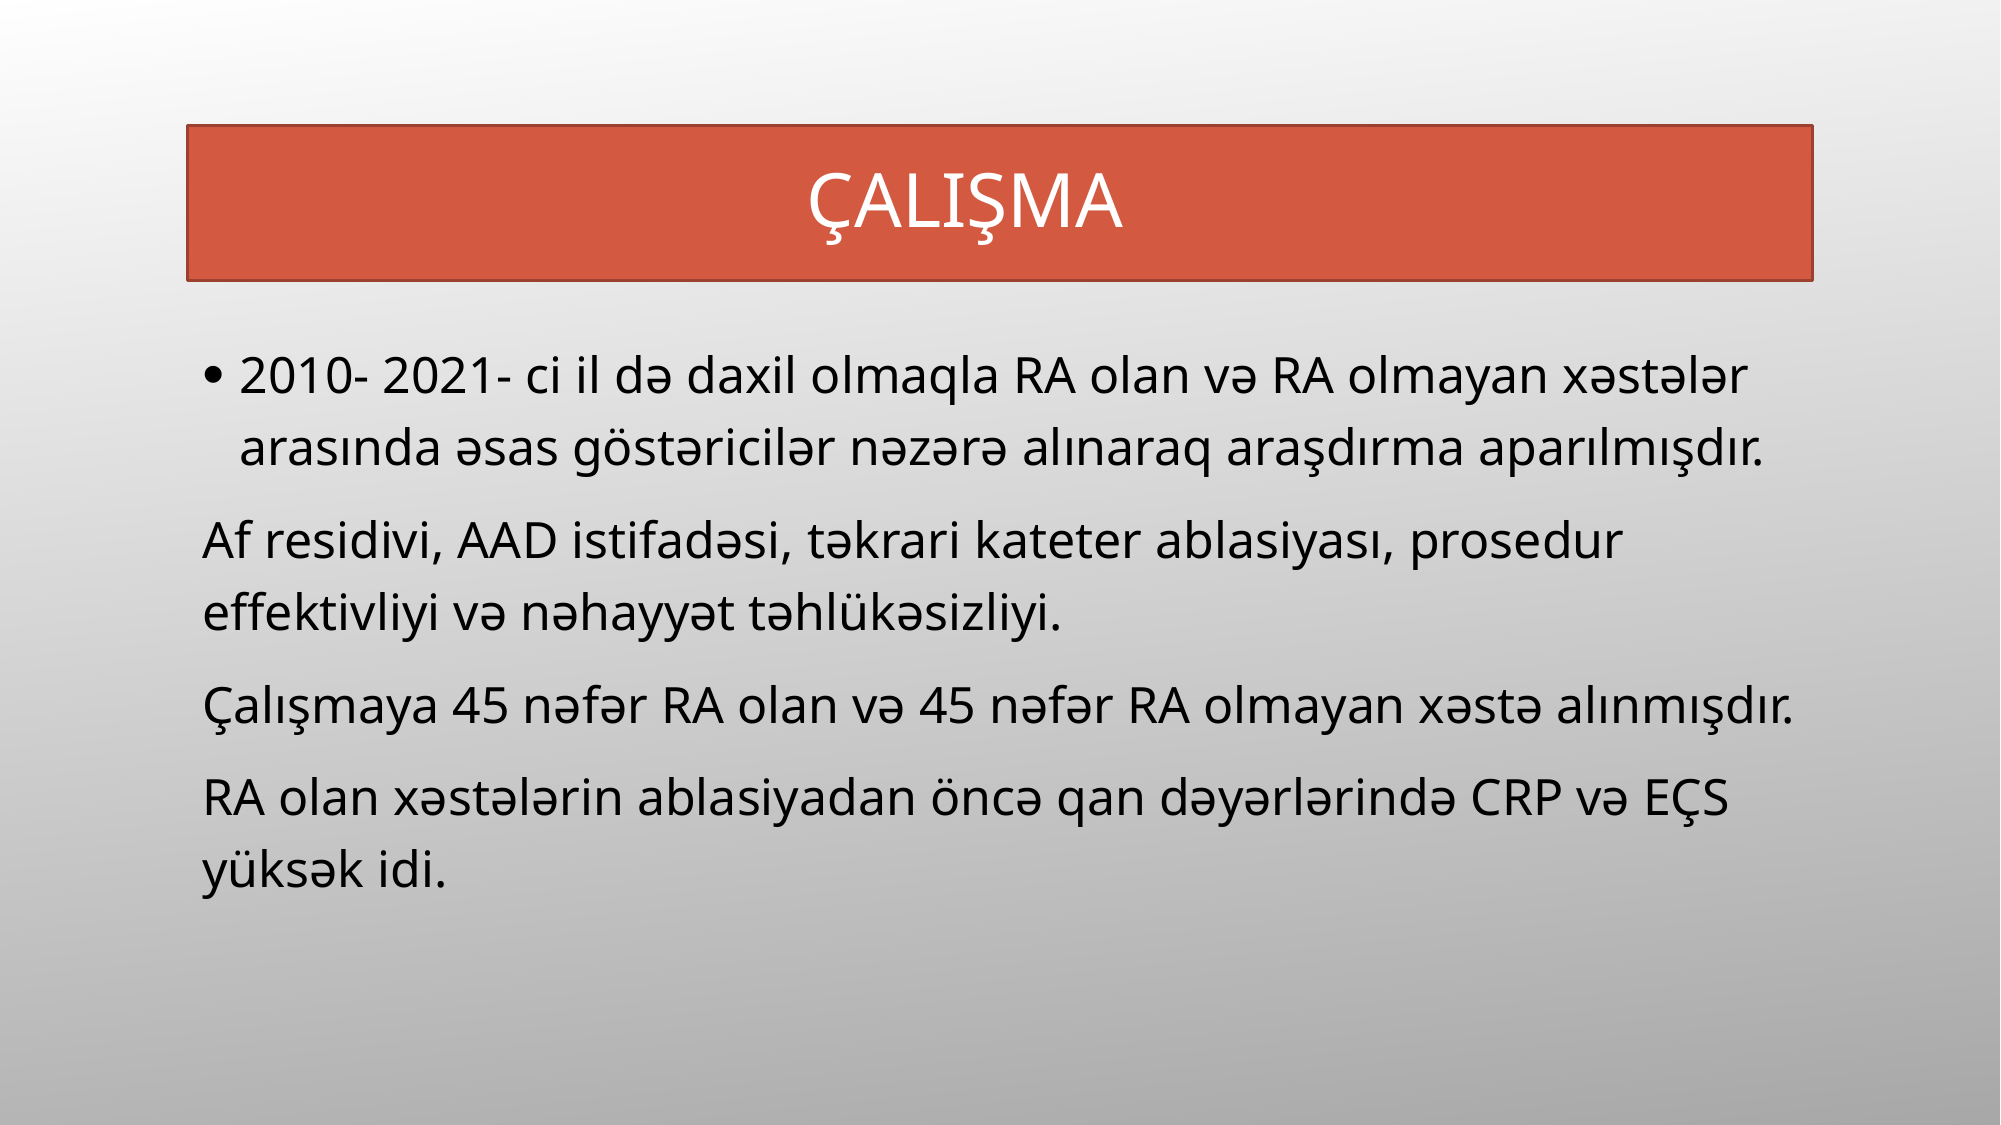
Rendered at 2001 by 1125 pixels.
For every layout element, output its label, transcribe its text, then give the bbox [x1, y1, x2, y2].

title Çalışma [186, 124, 1814, 282]
list 2010- 2021- ci il də daxil olmaqla RA olan və RA olmayan xəstələr arasında əsas göstəricilər nəzərə alınaraq araşdırma aparılmışdır. Af residivi, AAD istifadəsi, təkrari kateter ablasiyası, prosedur effektivliyi və nəhayyət təhlükəsizliyi. Çalışmaya 45 nəfər RA olan və 45 nəfər RA olmayan xəstə alınmışdır. RA olan xəstələrin ablasiyadan öncə qan dəyərlərində CRP və EÇS yüksək idi. [187, 323, 1813, 950]
